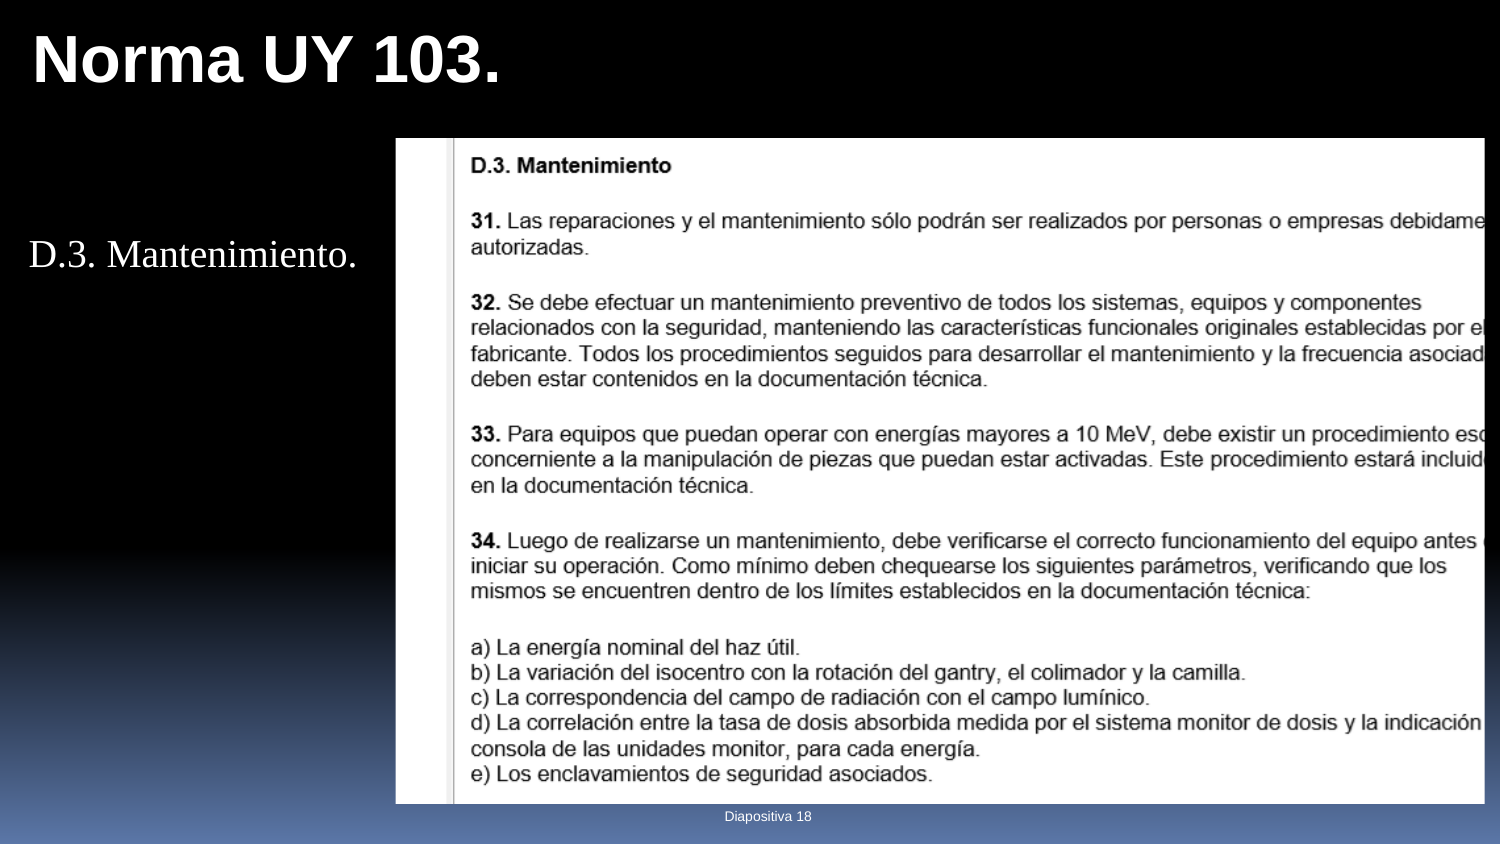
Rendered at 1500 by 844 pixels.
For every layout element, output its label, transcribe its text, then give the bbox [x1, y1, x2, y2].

slide_number Diapositiva 18 [608, 812, 929, 827]
picture [395, 138, 1485, 804]
text_box D.3. Mantenimiento. [13, 220, 390, 284]
text_box Norma UY 103. [17, 8, 526, 104]
